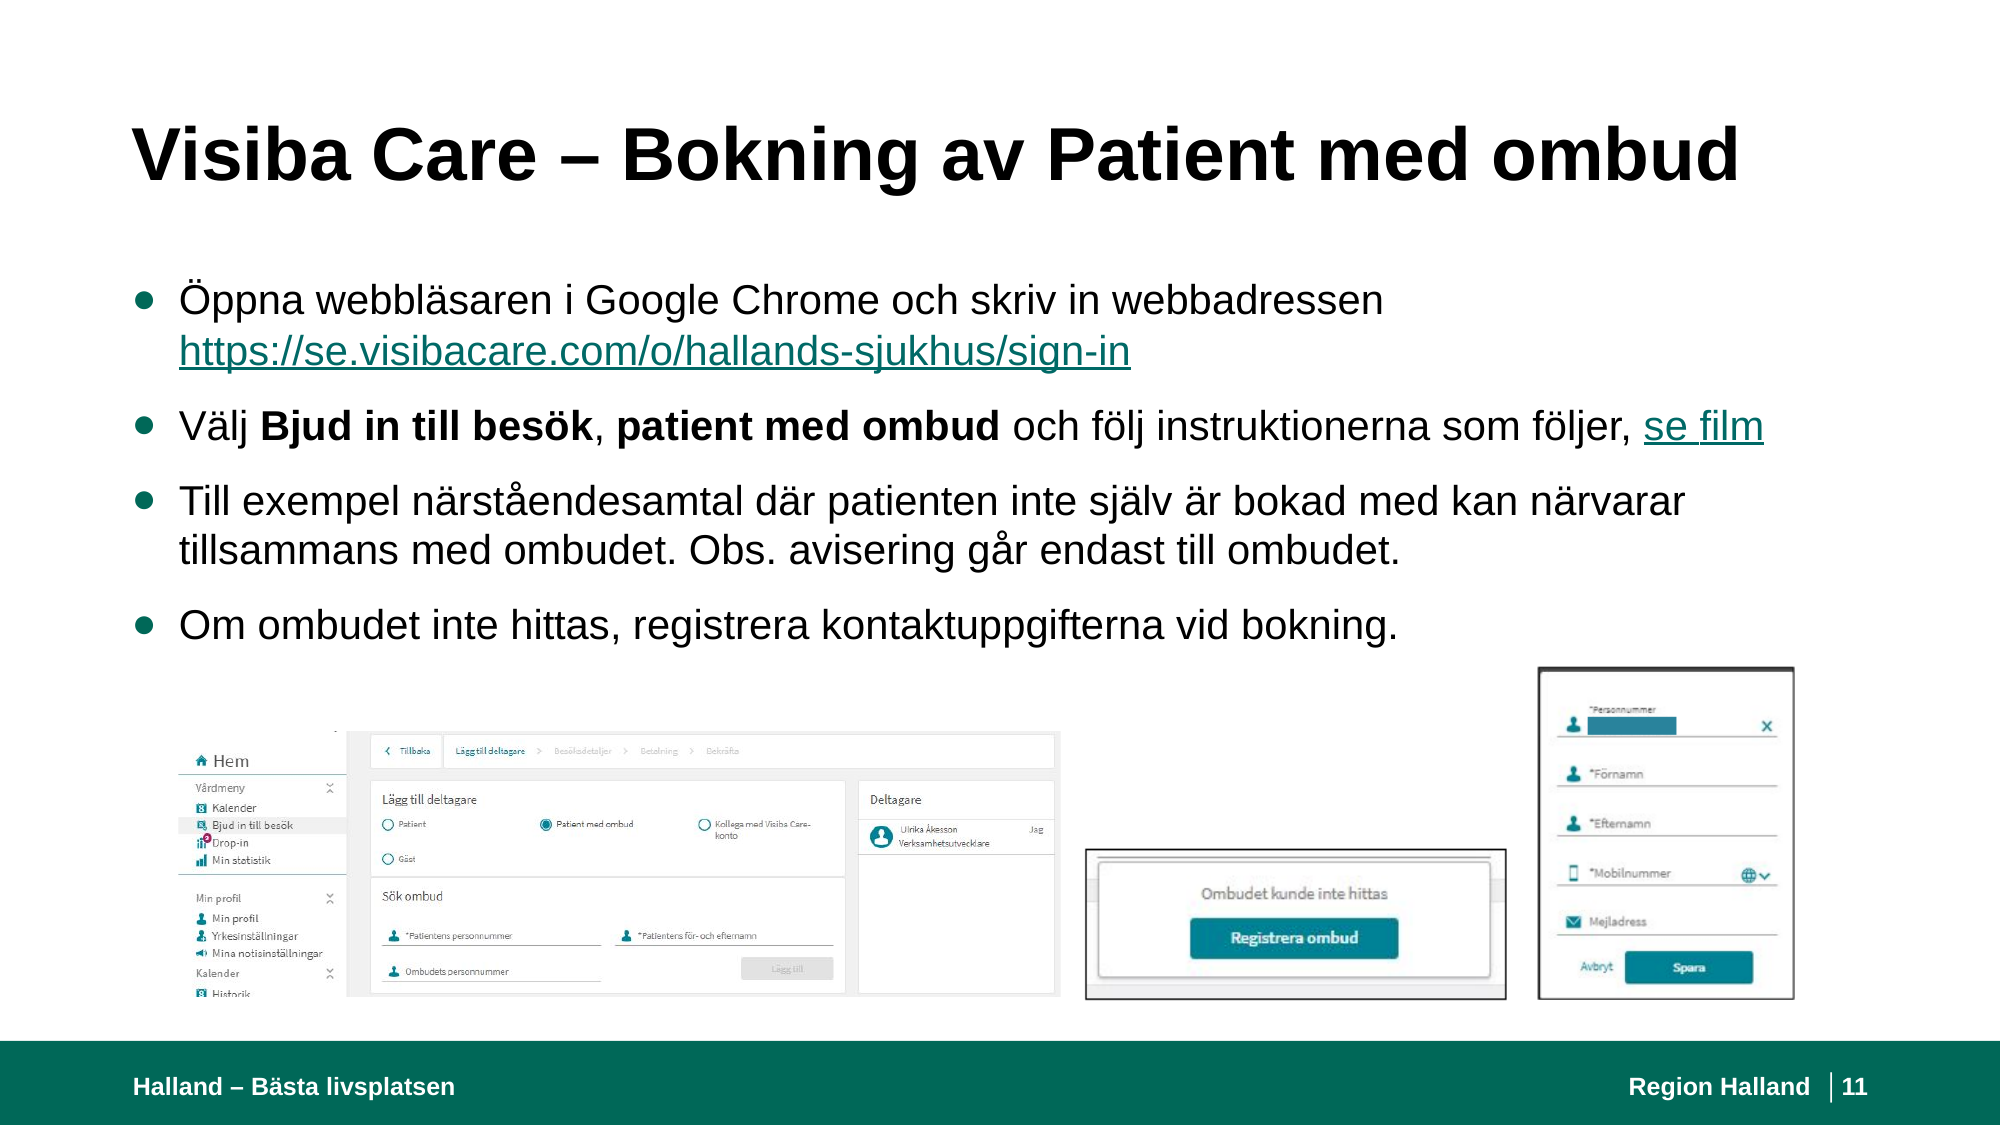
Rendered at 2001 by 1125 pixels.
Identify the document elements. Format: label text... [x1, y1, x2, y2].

list Öppna webbläsaren i Google Chrome och skriv in webbadressen https://se.visibacare.com/o/hallands-sjukhus/sign-in Välj Bjud in till besök, patient med ombud och följ instruktionerna som följer, se film Till exempel närståendesamtal där patienten inte själv är bokad med kan närvarar tillsammans med ombudet. Obs. avisering går endast till ombudet. Om ombudet inte hittas, registrera kontaktuppgifterna vid bokning. [131, 273, 1869, 1018]
picture [1062, 662, 1845, 1018]
footer Halland – Bästa livsplatsen [132, 1058, 808, 1112]
title Visiba Care – Bokning av Patient med ombud [131, 54, 1869, 268]
picture [178, 731, 1061, 997]
slide_number Region Halland │ [1604, 1058, 1841, 1112]
slide_number 11 [1841, 1058, 1878, 1112]
